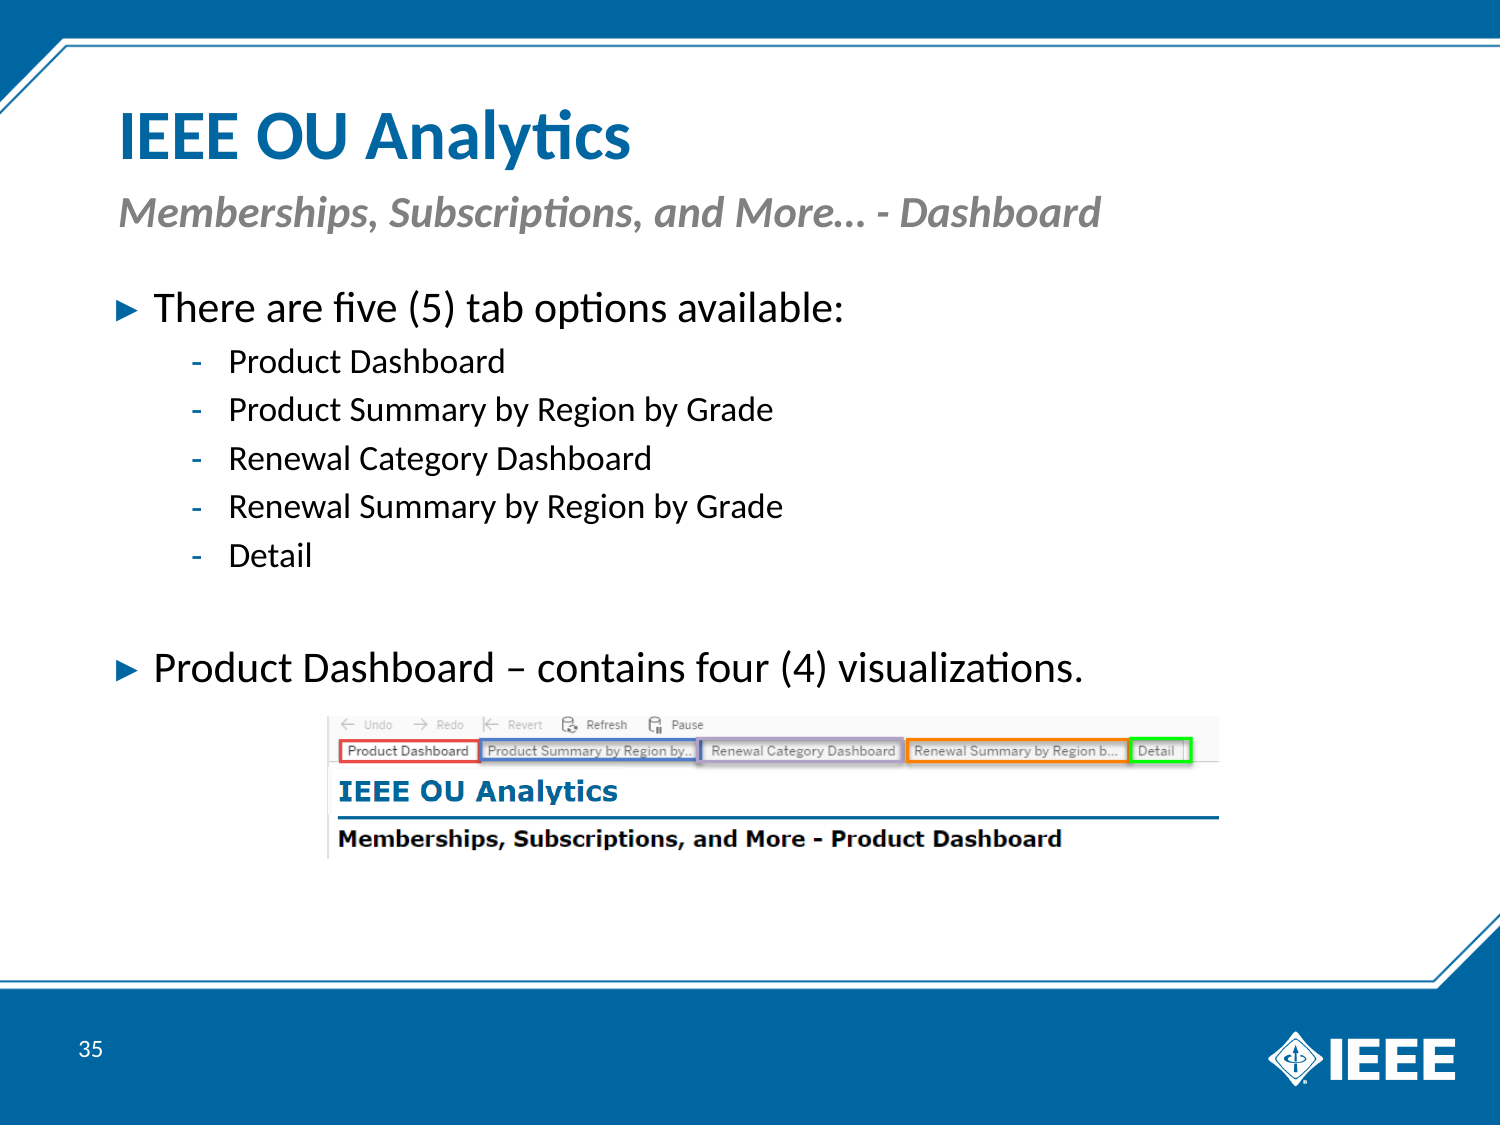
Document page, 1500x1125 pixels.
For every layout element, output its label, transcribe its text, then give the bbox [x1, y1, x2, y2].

picture [0, 0, 1500, 115]
picture [327, 716, 1219, 859]
title IEEE OU Analytics [103, 91, 1482, 182]
text_box There are five (5) tab options available: Product Dashboard Product Summary by Region by Grade Renewal Category Dashboard Renewal Summary by Region by Grade Detail Product Dashboard – contains four (4) visualizations. [100, 277, 1395, 732]
list Memberships, Subscriptions, and More… - Dashboard [103, 181, 1397, 245]
picture [0, 913, 1500, 1125]
slide_number 35 [63, 1017, 143, 1078]
